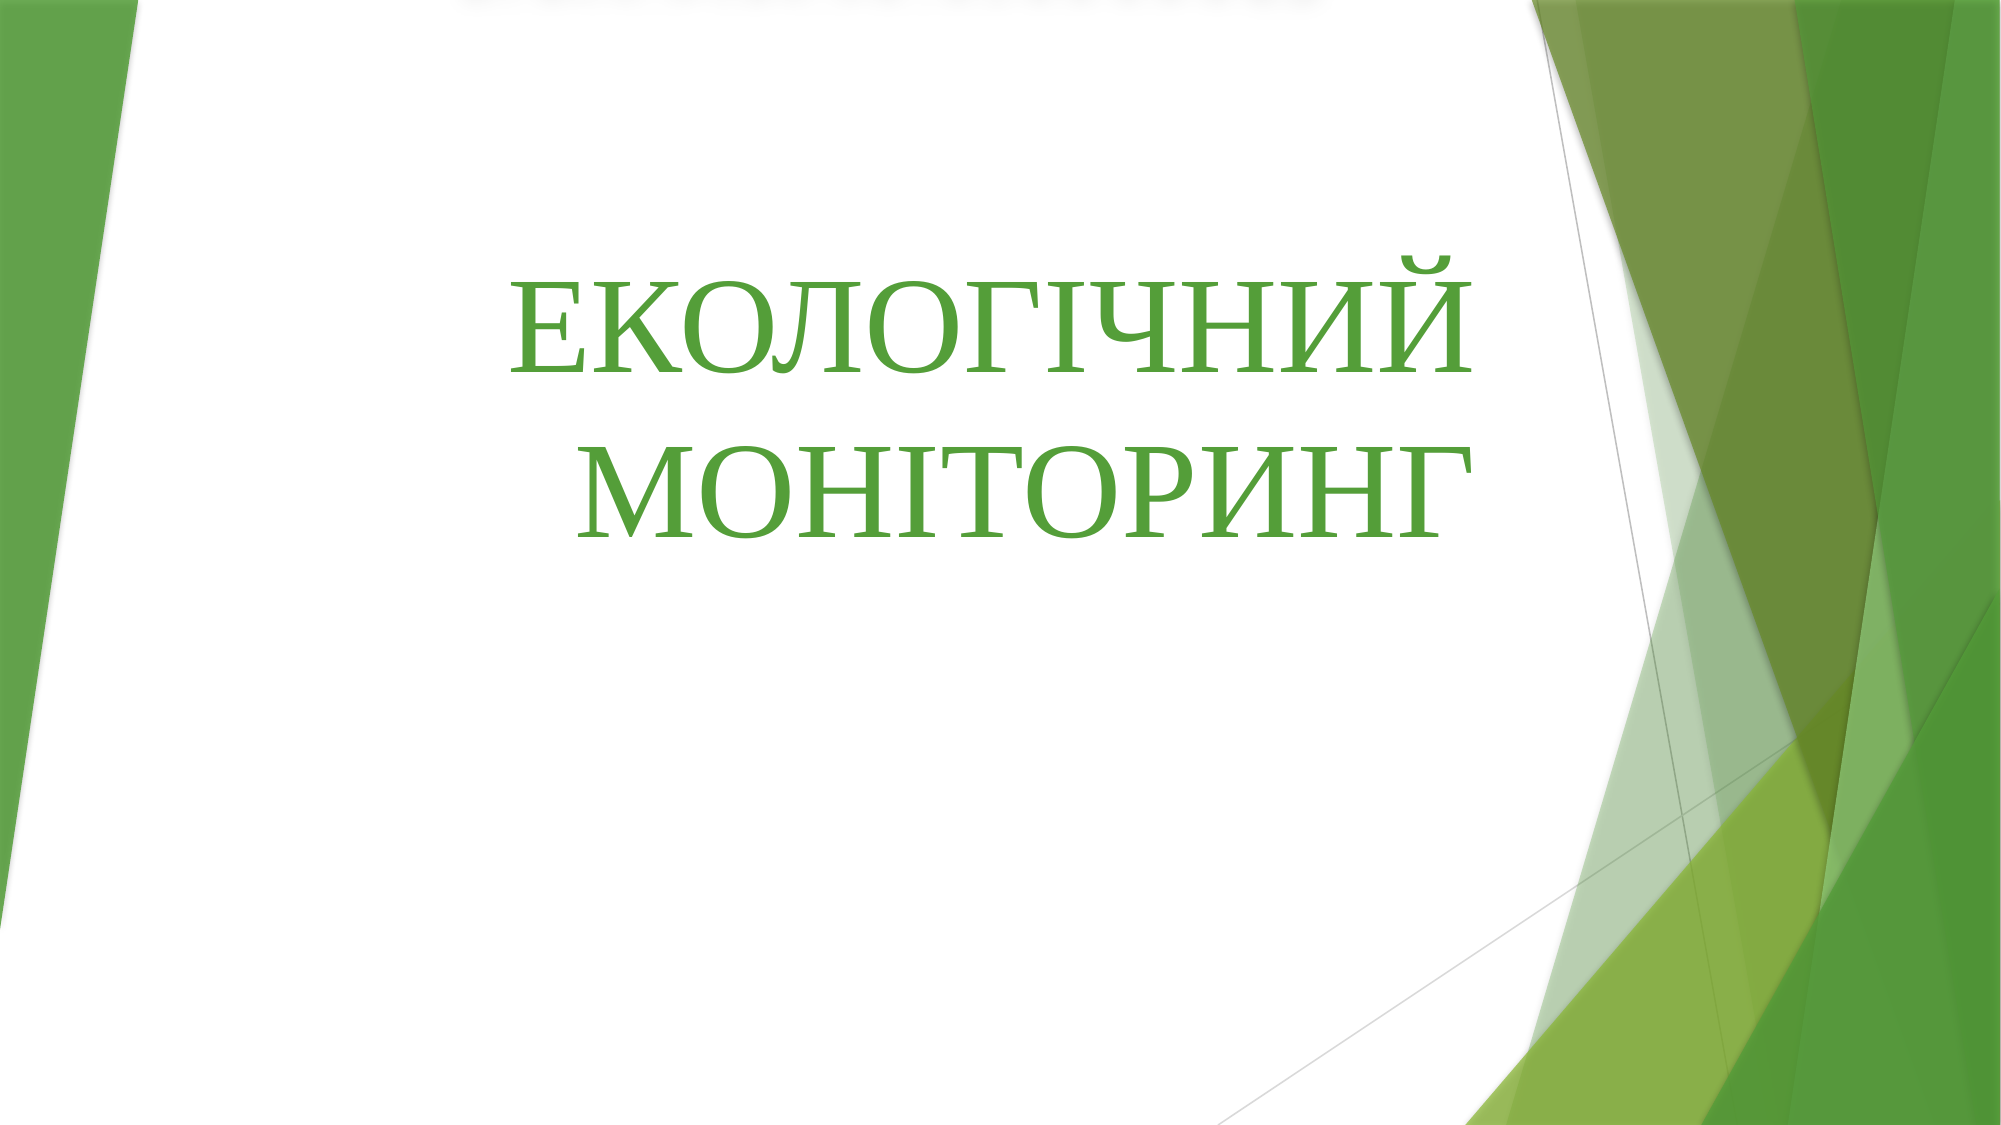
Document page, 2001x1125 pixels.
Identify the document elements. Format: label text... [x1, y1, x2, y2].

title ЕКОЛОГІЧНИЙ МОНІТОРИНГ [0, 71, 1492, 573]
